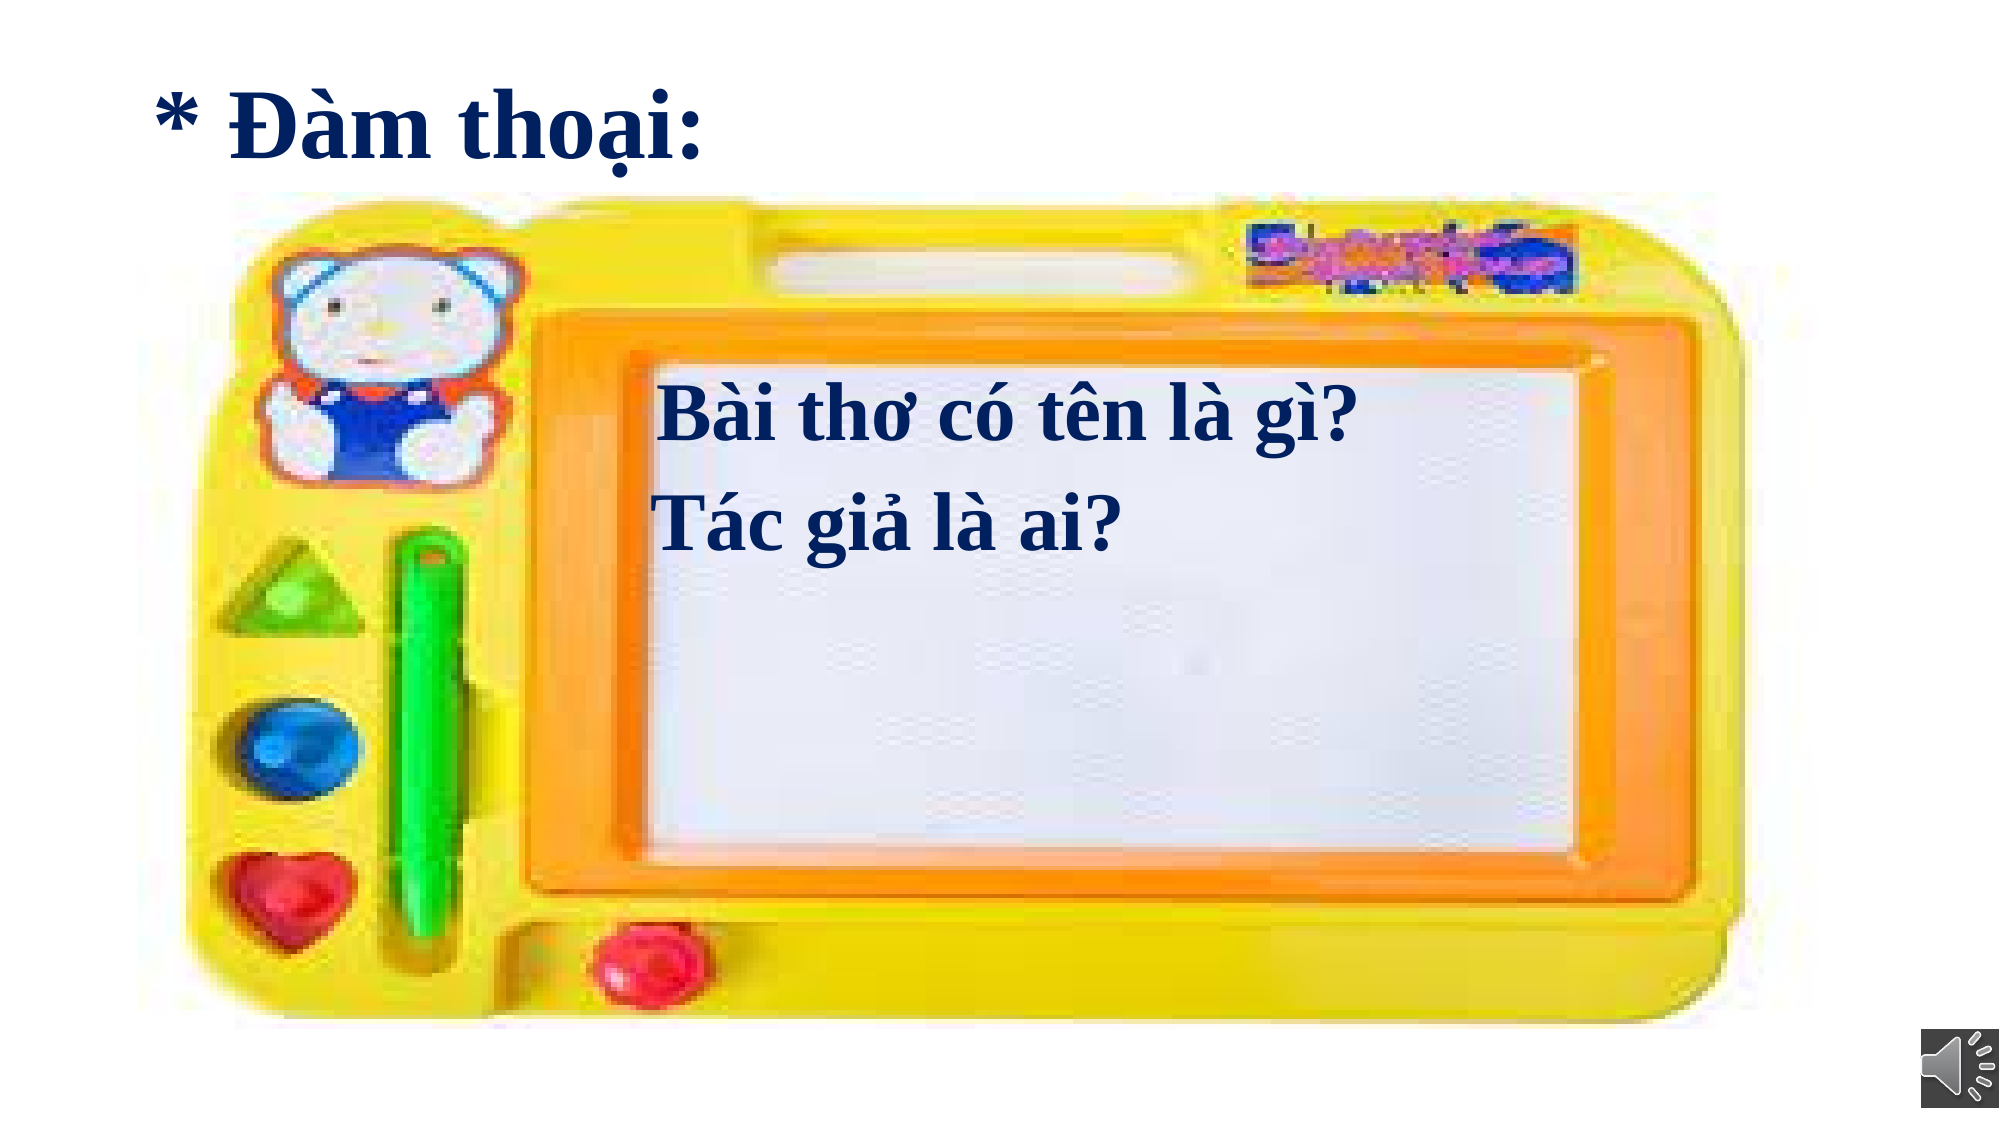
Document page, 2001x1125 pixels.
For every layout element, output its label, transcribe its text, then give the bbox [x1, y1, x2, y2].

picture [1919, 1028, 2000, 1109]
list Bài thơ có tên là gì? Tác giả là ai? [137, 192, 1863, 1029]
title * Đàm thoại: [137, 59, 1863, 192]
